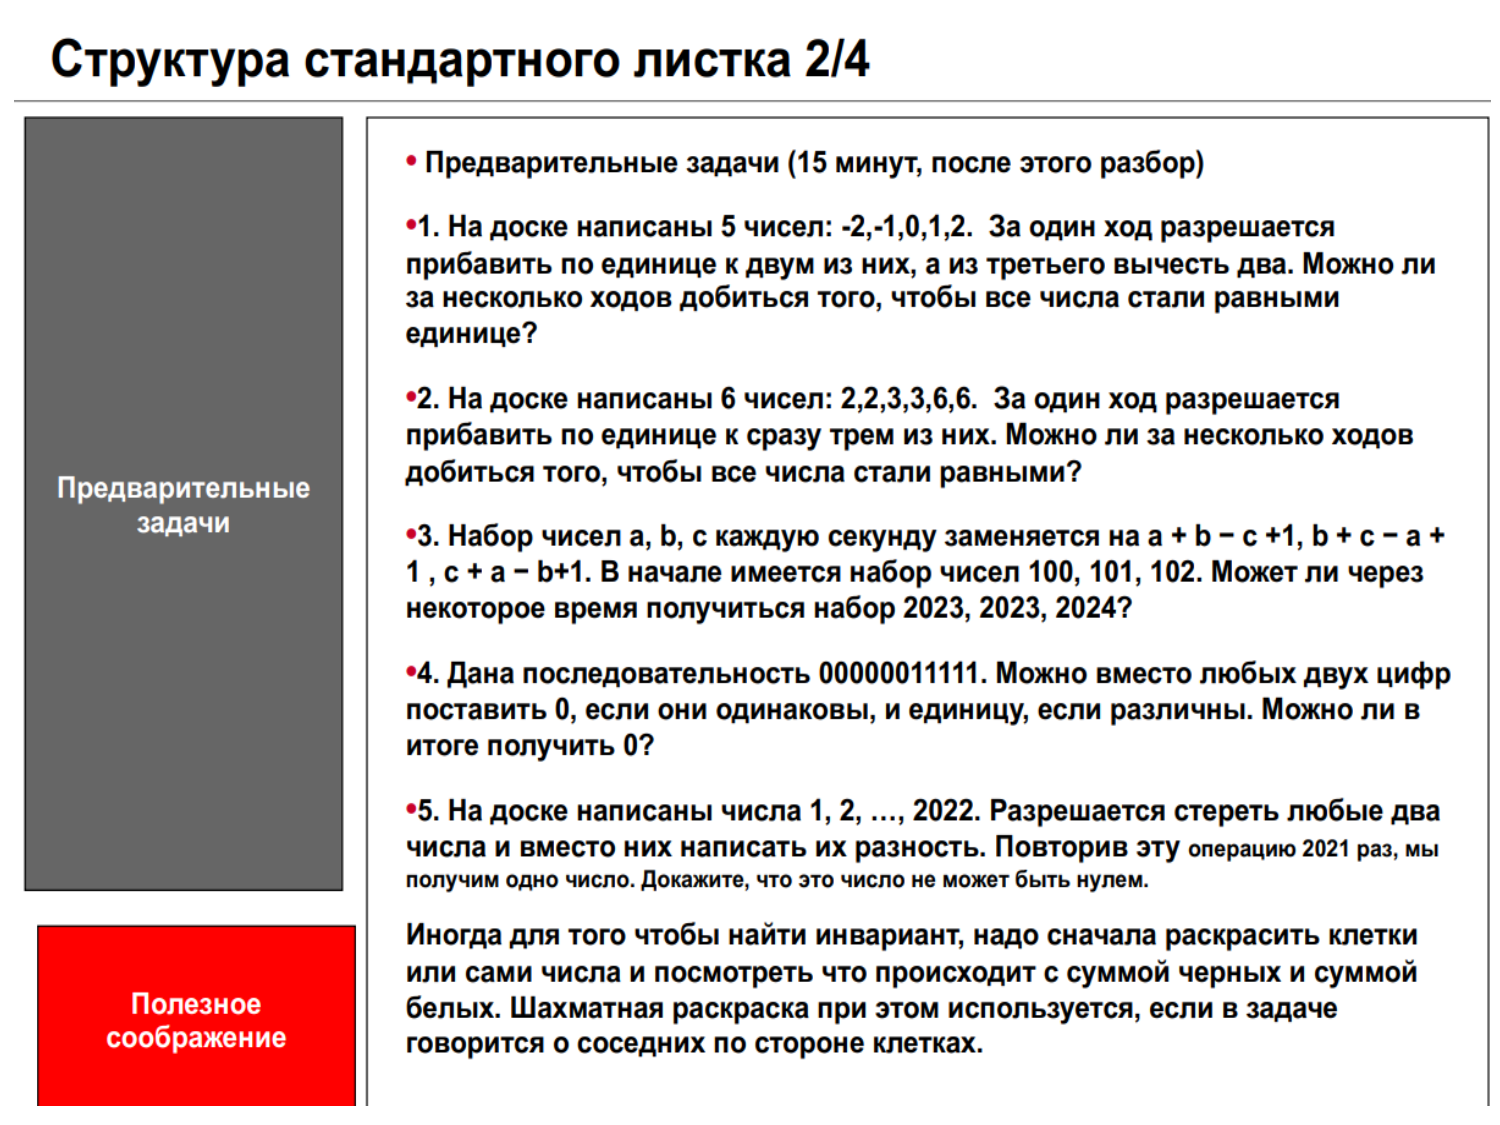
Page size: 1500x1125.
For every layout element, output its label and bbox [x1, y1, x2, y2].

list [14, 18, 1491, 1107]
